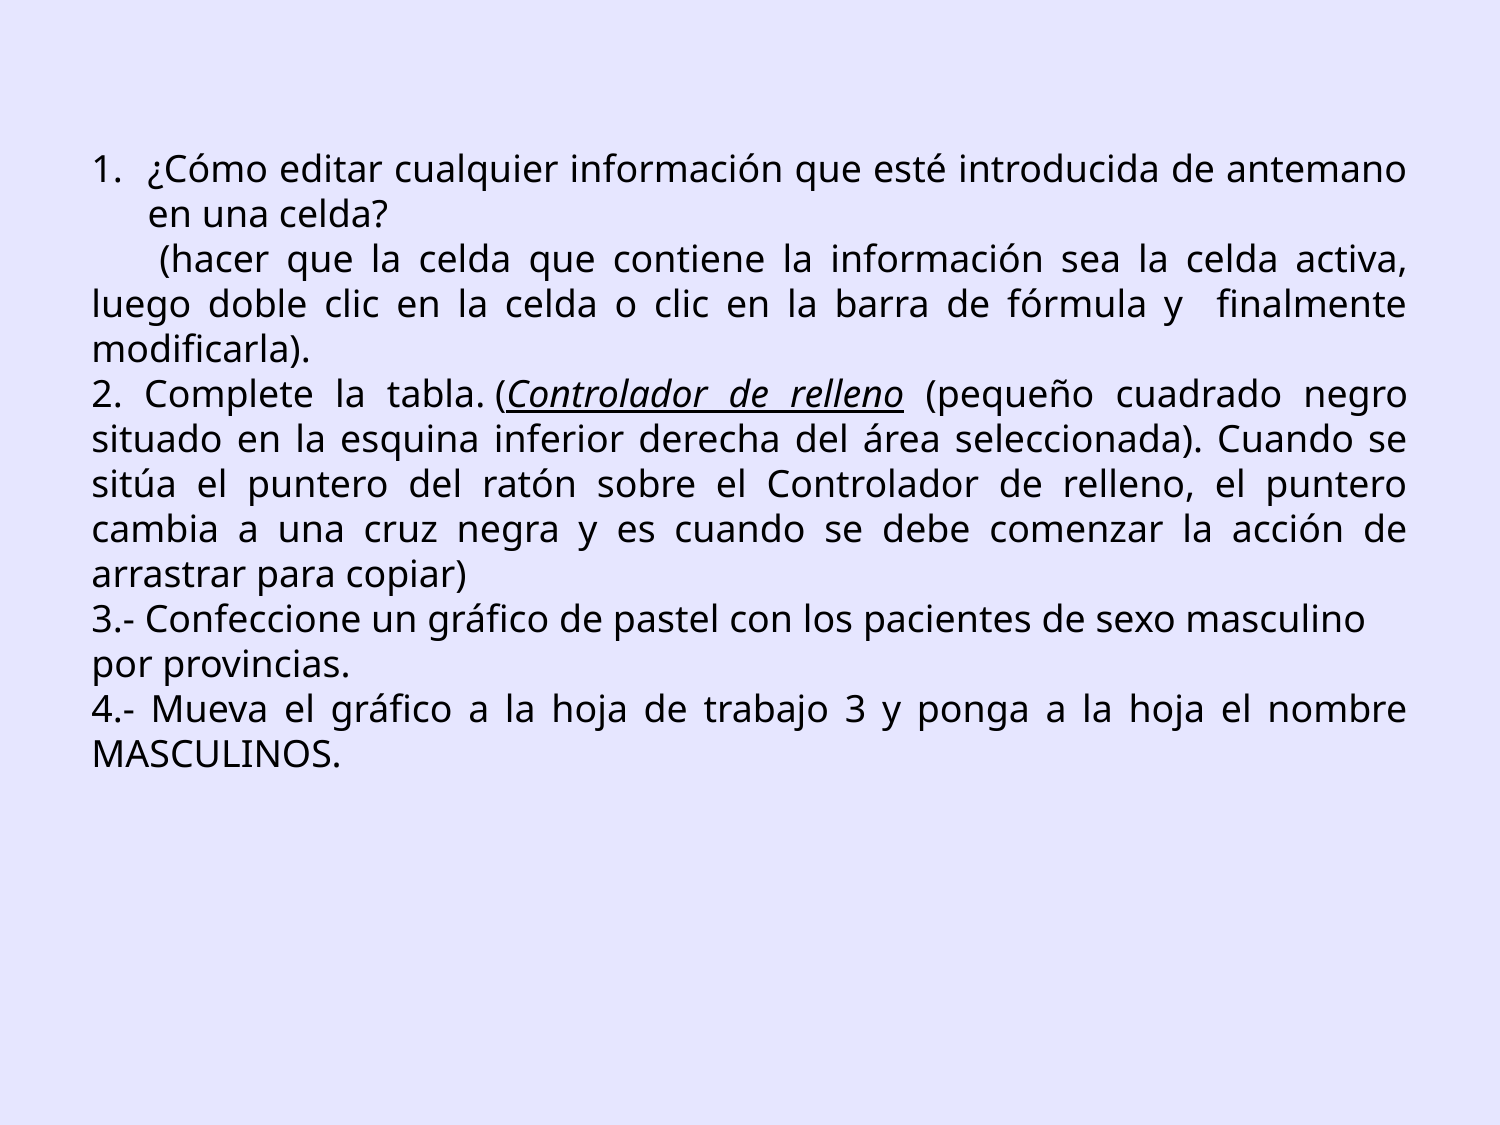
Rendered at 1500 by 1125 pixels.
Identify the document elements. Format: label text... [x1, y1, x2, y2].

text_box ¿Cómo editar cualquier información que esté introducida de antemano en una celda? (hacer que la celda que contiene la información sea la celda activa, luego doble clic en la celda o clic en la barra de fórmula y finalmente modificarla). 2. Complete la tabla. (Controlador de relleno (pequeño cuadrado negro situado en la esquina inferior derecha del área seleccionada). Cuando se sitúa el puntero del ratón sobre el Controlador de relleno, el puntero cambia a una cruz negra y es cuando se debe comenzar la acción de arrastrar para copiar) 3.- Confeccione un gráfico de pastel con los pacientes de sexo masculino por provincias. 4.- Mueva el gráfico a la hoja de trabajo 3 y ponga a la hoja el nombre MASCULINOS. [76, 137, 1424, 827]
